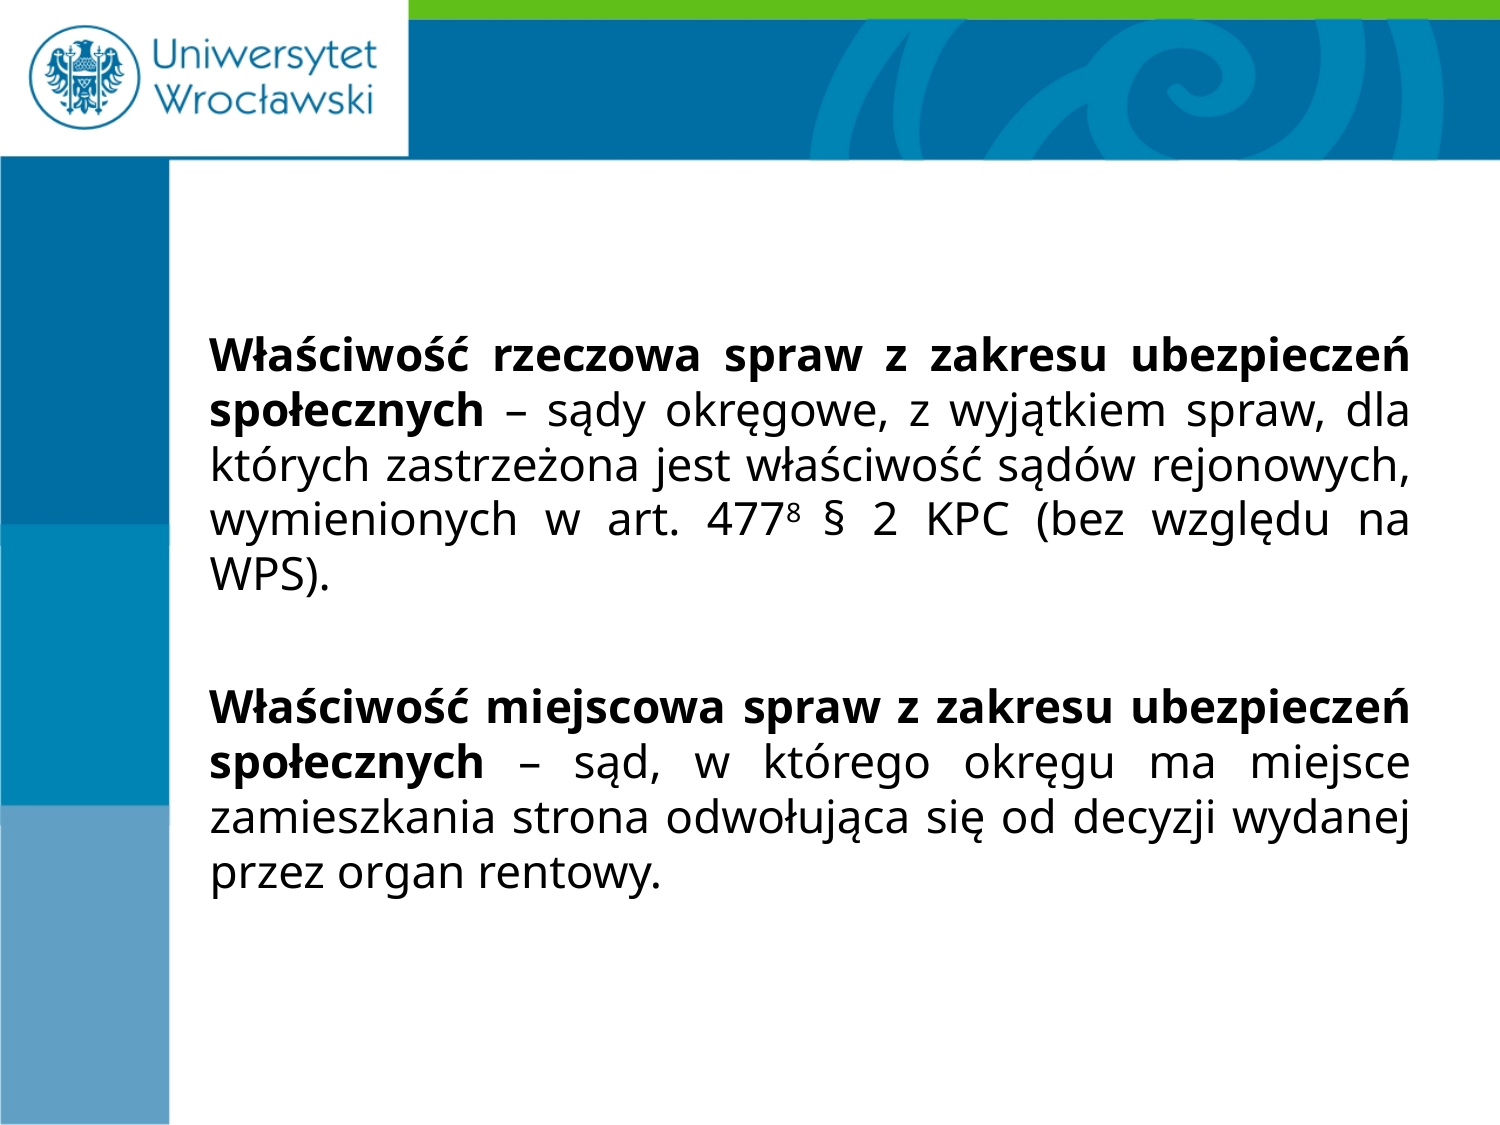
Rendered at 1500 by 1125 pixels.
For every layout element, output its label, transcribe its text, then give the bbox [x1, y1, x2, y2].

picture [0, 0, 1500, 1125]
list Właściwość rzeczowa spraw z zakresu ubezpieczeń społecznych – sądy okręgowe, z wyjątkiem spraw, dla których zastrzeżona jest właściwość sądów rejonowych, wymienionych w art. 4778 § 2 KPC (bez względu na WPS). Właściwość miejscowa spraw z zakresu ubezpieczeń społecznych – sąd, w którego okręgu ma miejsce zamieszkania strona odwołująca się od decyzji wydanej przez organ rentowy. [194, 184, 1427, 1047]
